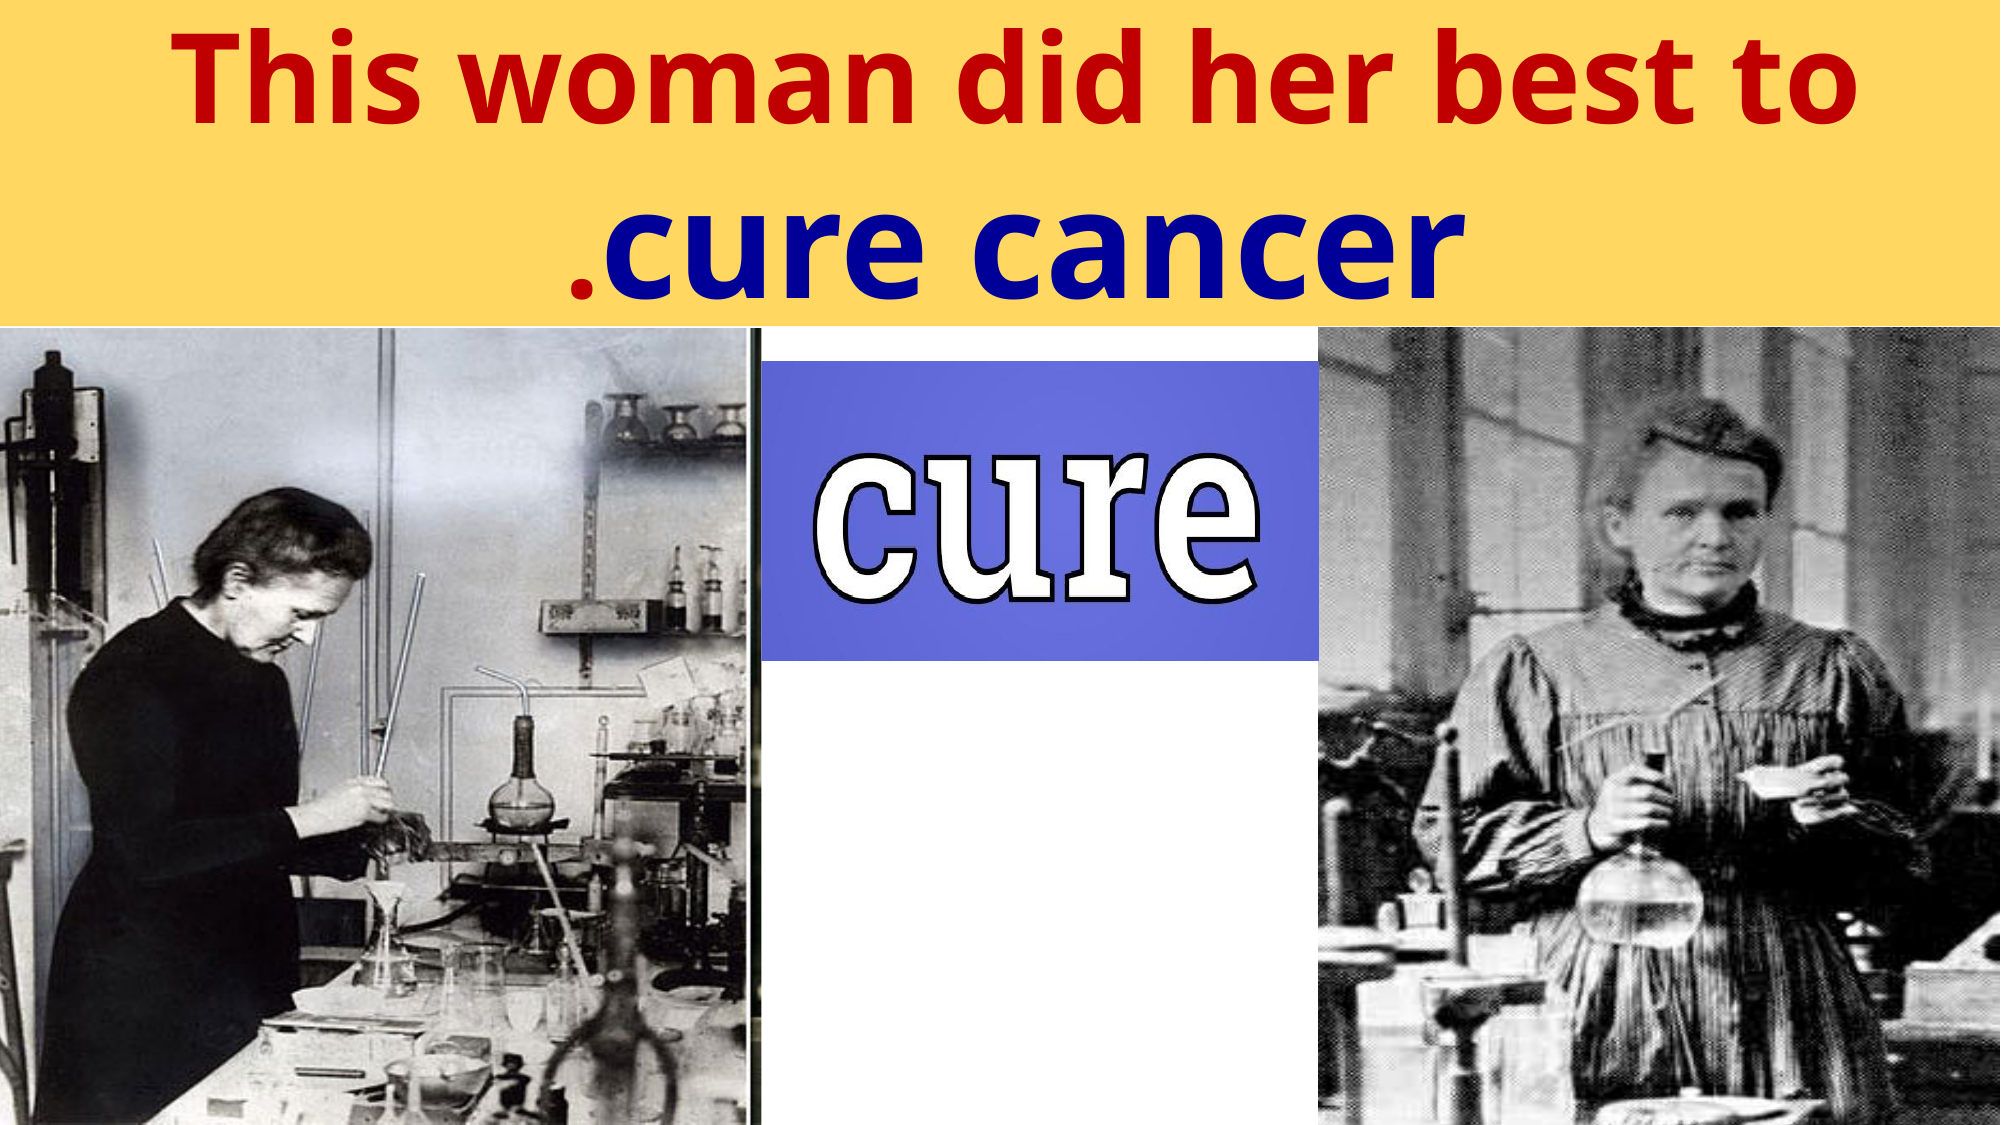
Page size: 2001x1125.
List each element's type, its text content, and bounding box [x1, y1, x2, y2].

text_box This woman did her best to cure cancer. [0, 0, 2000, 327]
picture [0, 327, 2000, 1125]
